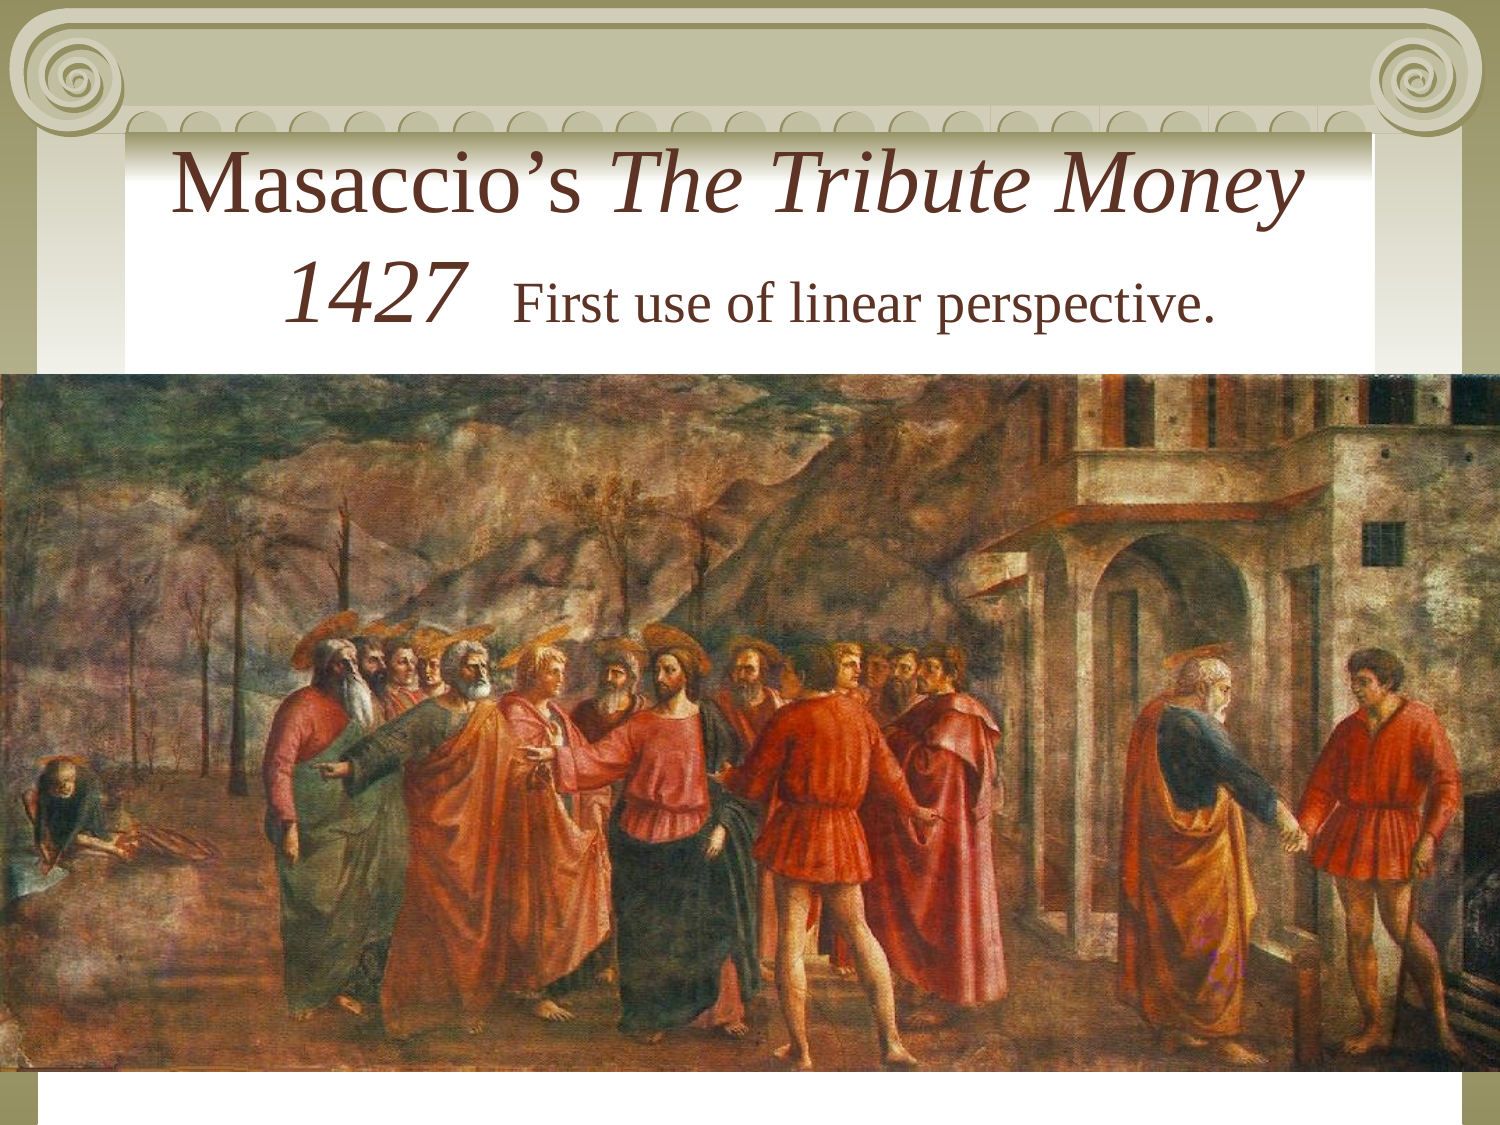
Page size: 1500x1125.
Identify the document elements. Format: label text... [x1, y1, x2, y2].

picture [0, 374, 1500, 1072]
title Masaccio’s The Tribute Money 1427 First use of linear perspective. [112, 137, 1388, 325]
